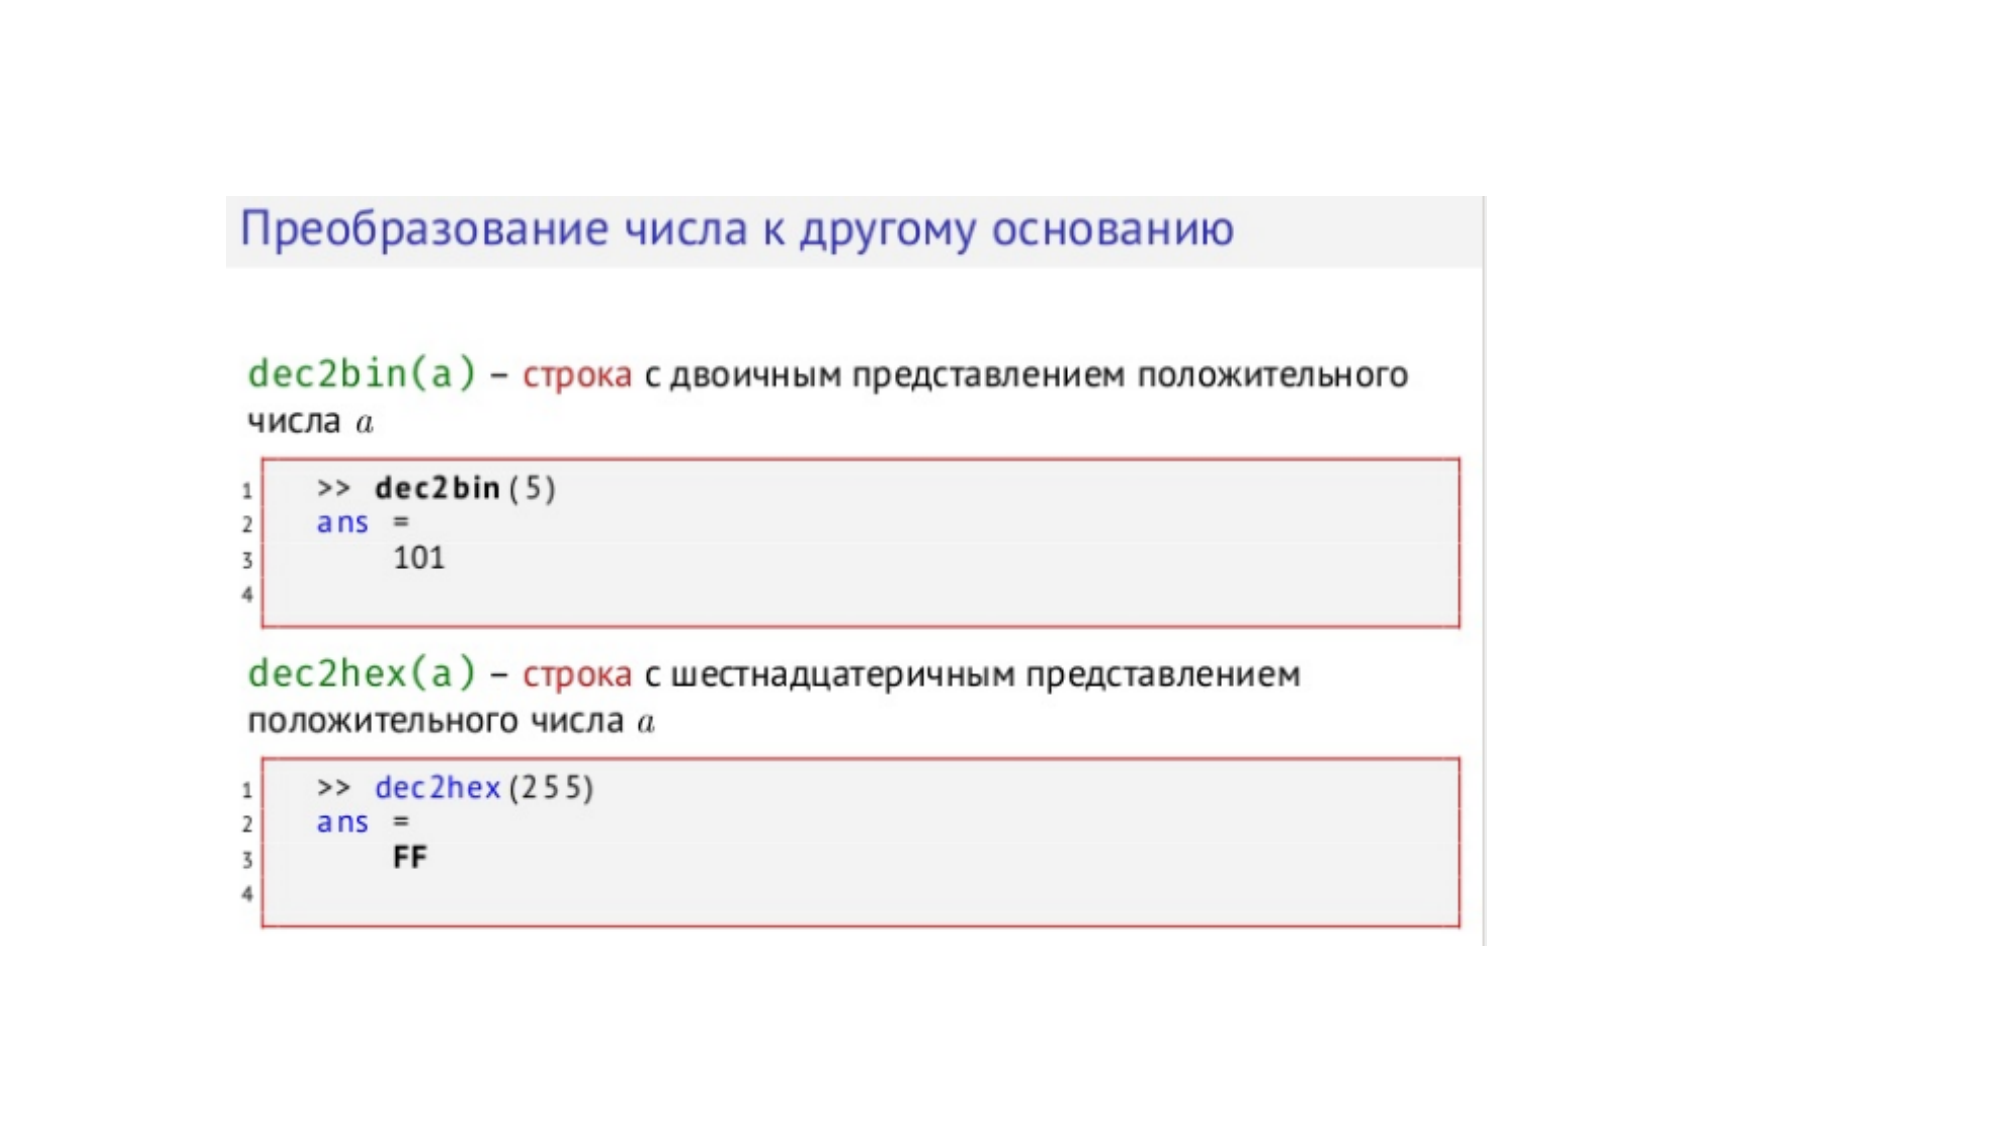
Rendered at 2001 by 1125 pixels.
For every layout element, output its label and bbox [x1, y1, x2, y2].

list [225, 196, 1487, 946]
